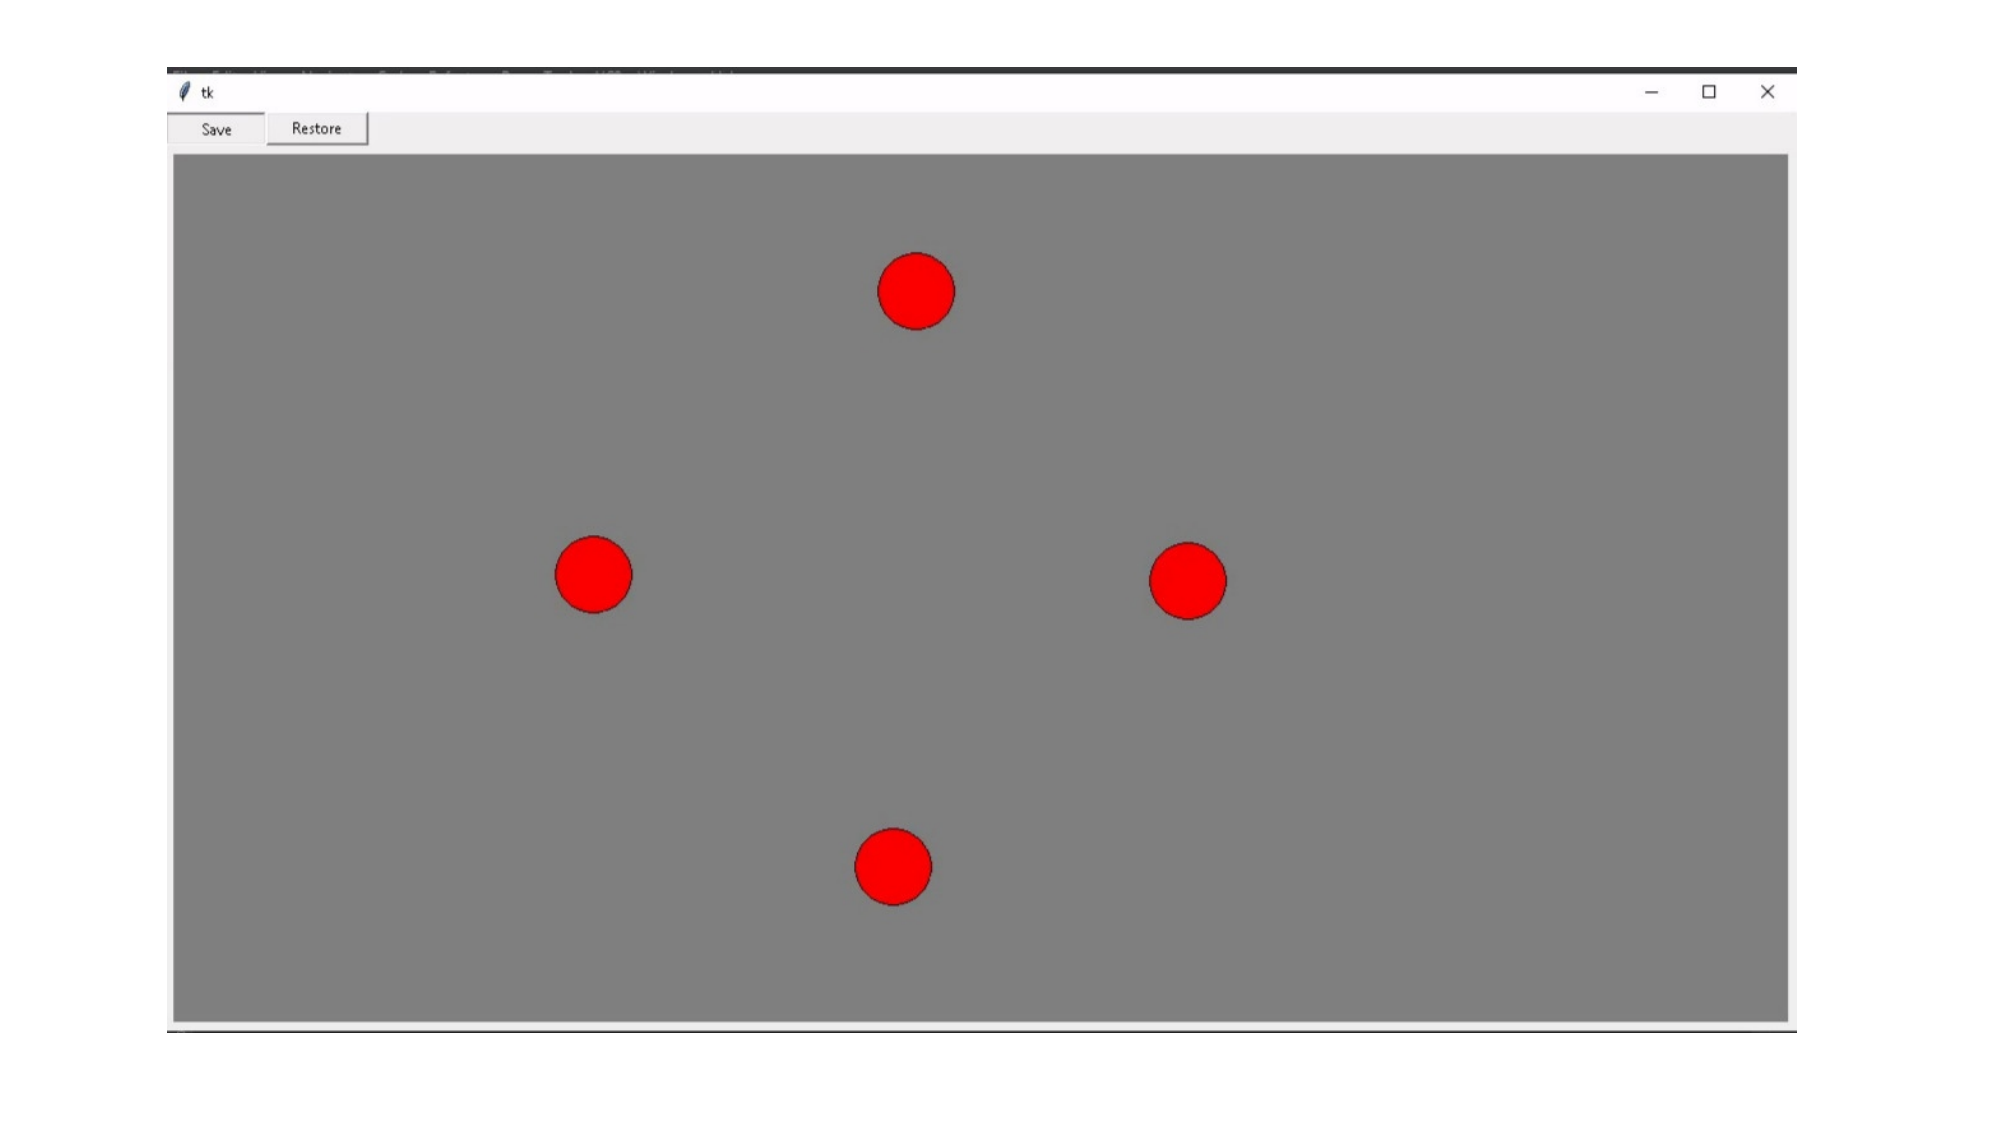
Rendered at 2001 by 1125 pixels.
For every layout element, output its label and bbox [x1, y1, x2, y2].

picture [167, 67, 1797, 1033]
